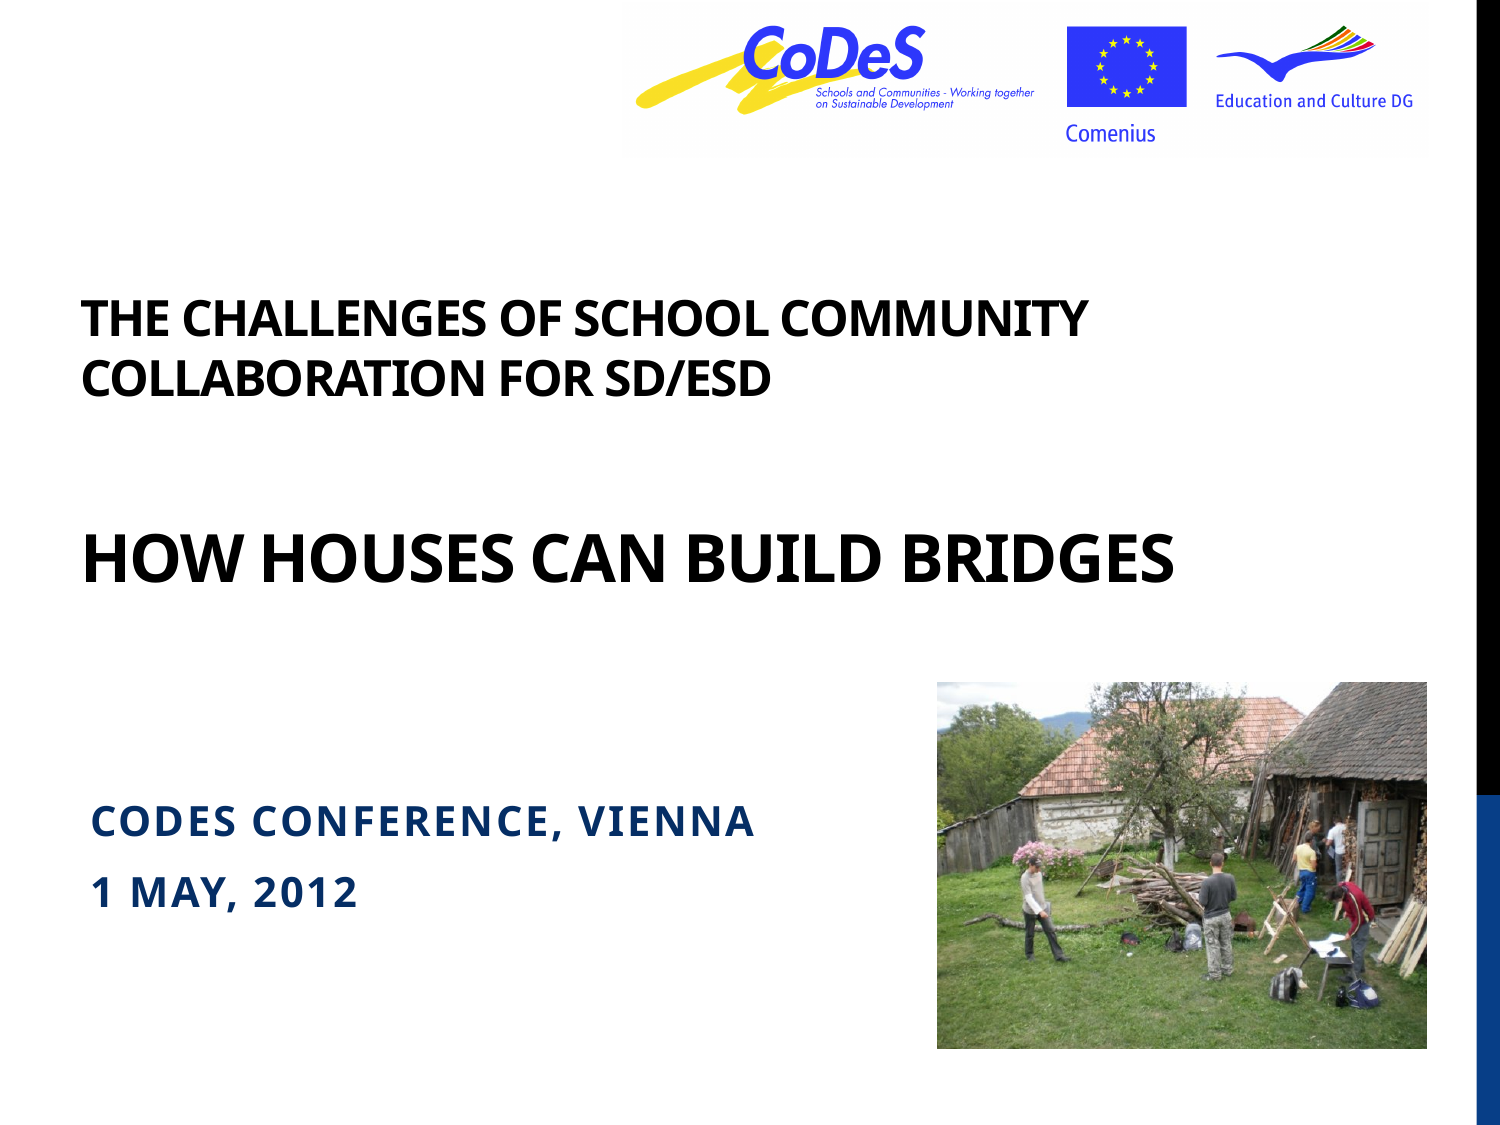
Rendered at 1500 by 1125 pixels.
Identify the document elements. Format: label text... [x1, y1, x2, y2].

picture [936, 682, 1427, 1049]
picture [622, 2, 1429, 158]
title The challenges of school community collaboration for SD/ESD How houses can build bridges [64, 157, 1461, 726]
subtitle CoDeS Conference, Vienna 1 May, 2012 [75, 787, 935, 938]
